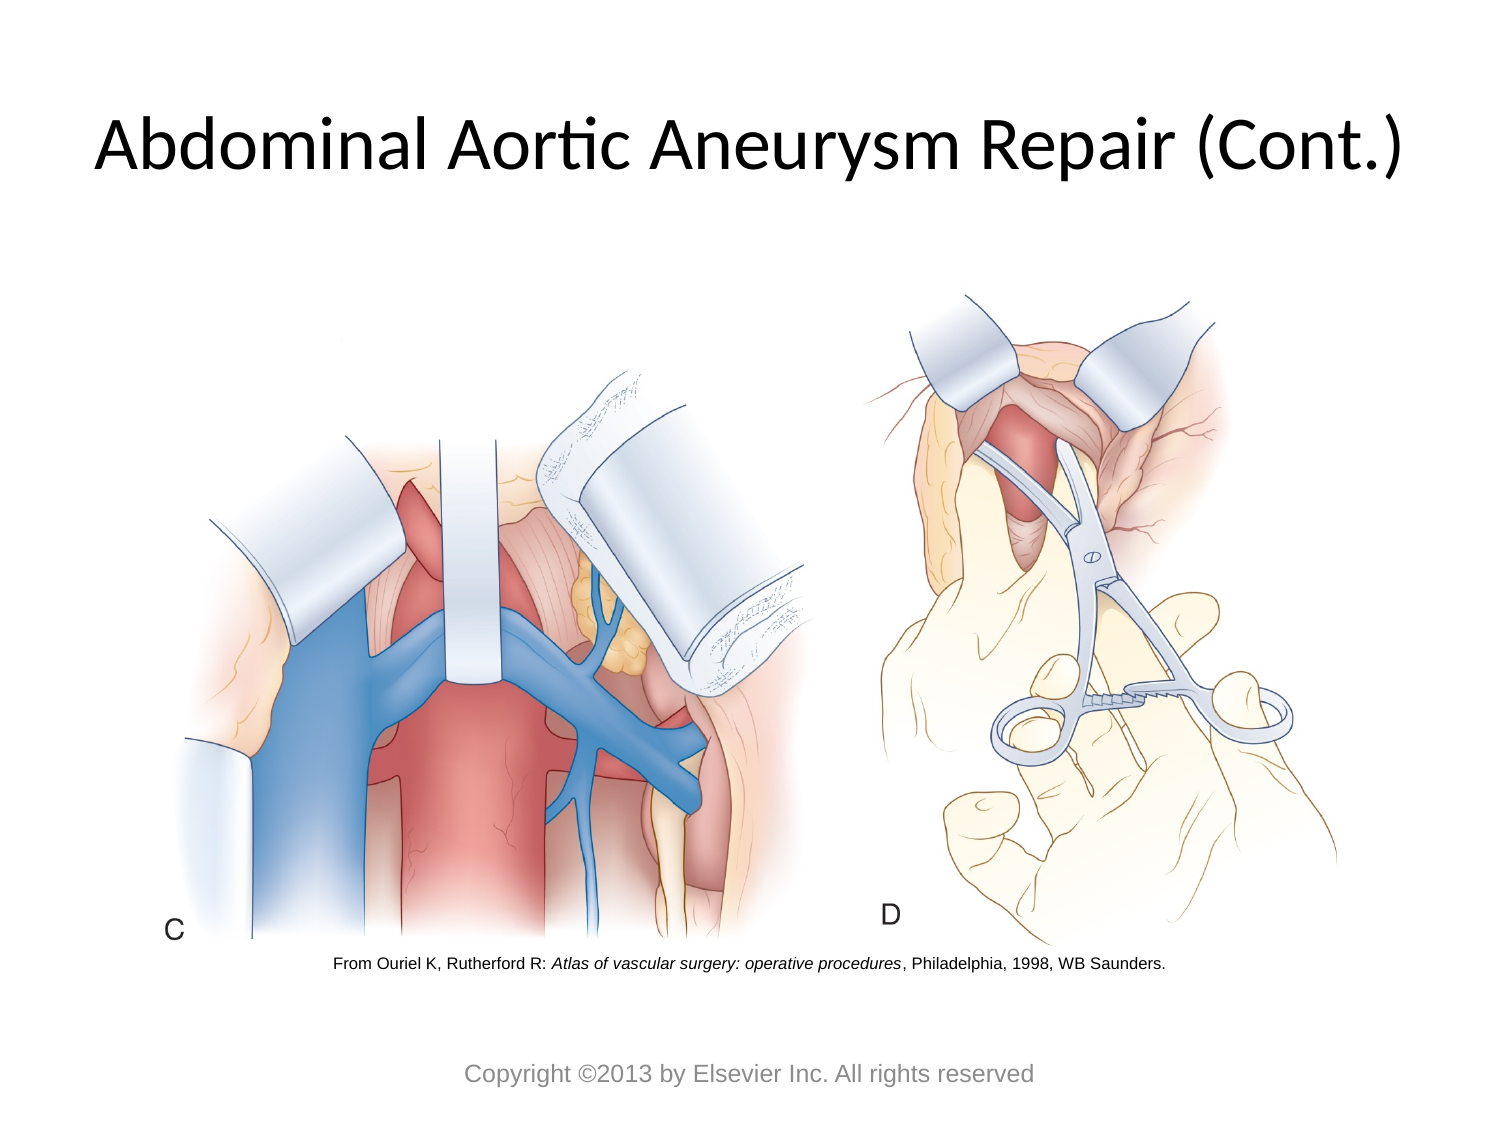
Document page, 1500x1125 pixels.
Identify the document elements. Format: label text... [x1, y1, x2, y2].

picture [163, 286, 1337, 946]
title Abdominal Aortic Aneurysm Repair (Cont.) [75, 45, 1425, 233]
footer Copyright ©2013 by Elsevier Inc. All rights reserved [364, 1042, 1136, 1103]
text_box From Ouriel K, Rutherford R: Atlas of vascular surgery: operative procedures, Philadelphia, 1998, WB Saunders. [257, 954, 1242, 981]
